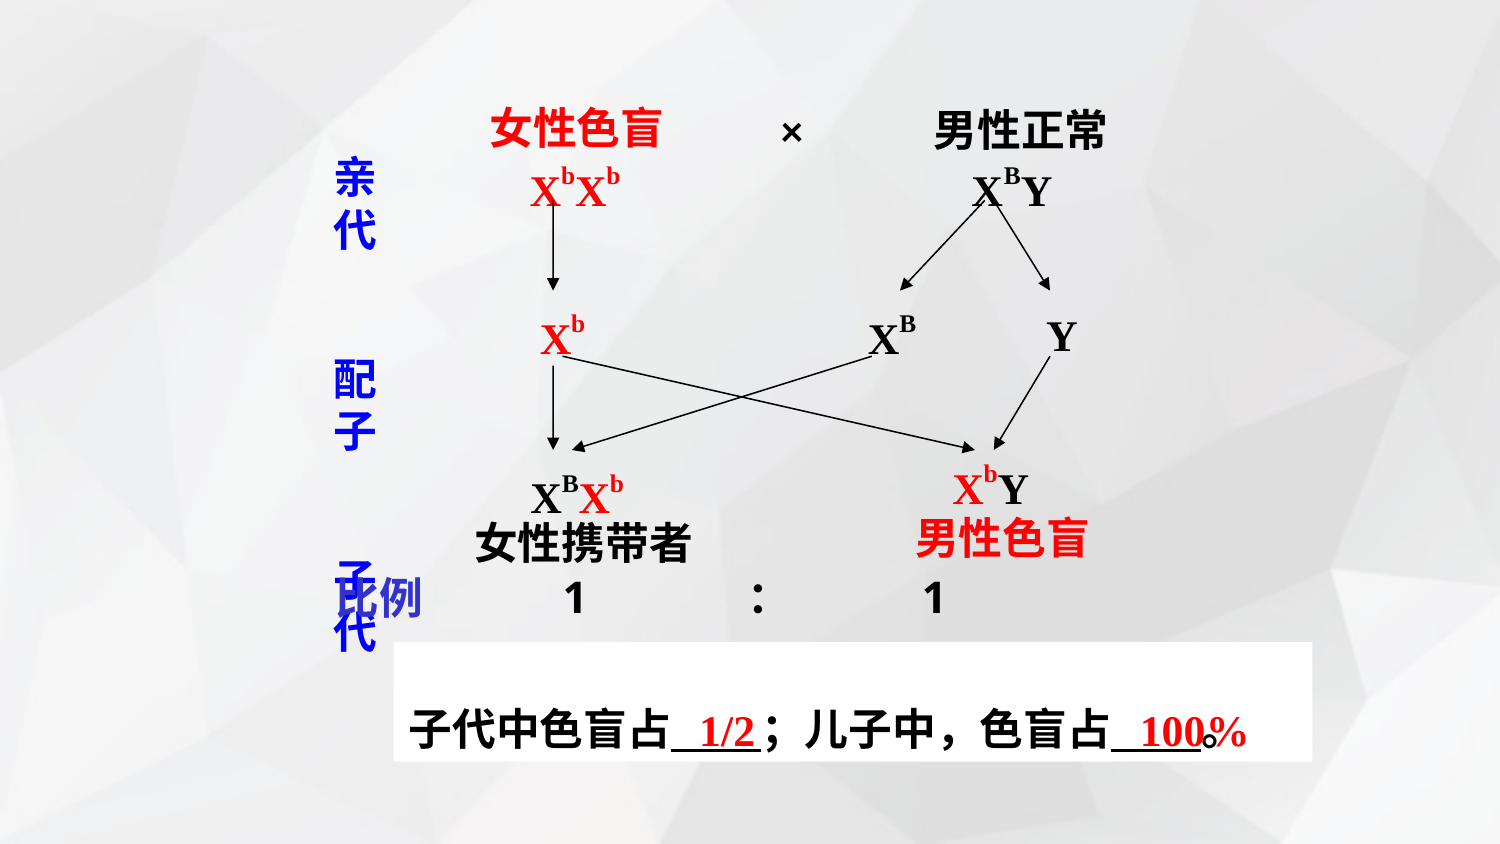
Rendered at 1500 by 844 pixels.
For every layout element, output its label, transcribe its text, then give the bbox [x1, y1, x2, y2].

text_box [993, 356, 1051, 451]
text_box [993, 200, 1051, 291]
text_box XB [853, 300, 948, 371]
text_box Y [1031, 300, 1126, 368]
text_box [546, 365, 560, 451]
text_box 子代中色盲占 ；儿子中，色盲占 。 [393, 641, 1313, 762]
text_box XbY [937, 450, 1074, 503]
text_box × [766, 95, 863, 163]
text_box 比例 [321, 563, 500, 631]
text_box XbXb XBY [448, 151, 1192, 223]
text_box 女性色盲 [474, 93, 760, 161]
text_box [571, 397, 741, 453]
text_box Xb [524, 300, 620, 371]
text_box 1/2 [684, 695, 816, 763]
text_box 女性携带者 [459, 507, 779, 576]
text_box 男性正常 [918, 95, 1156, 163]
text_box [562, 356, 976, 454]
text_box 100% [1125, 694, 1332, 763]
text_box XBXb [515, 459, 673, 507]
text_box 男性色盲 [900, 503, 1200, 562]
text_box [546, 200, 560, 291]
text_box 亲代 配子 子代 [318, 142, 432, 666]
picture [0, 0, 1500, 844]
text_box 1 ： 1 [501, 562, 1216, 630]
text_box [900, 200, 985, 291]
